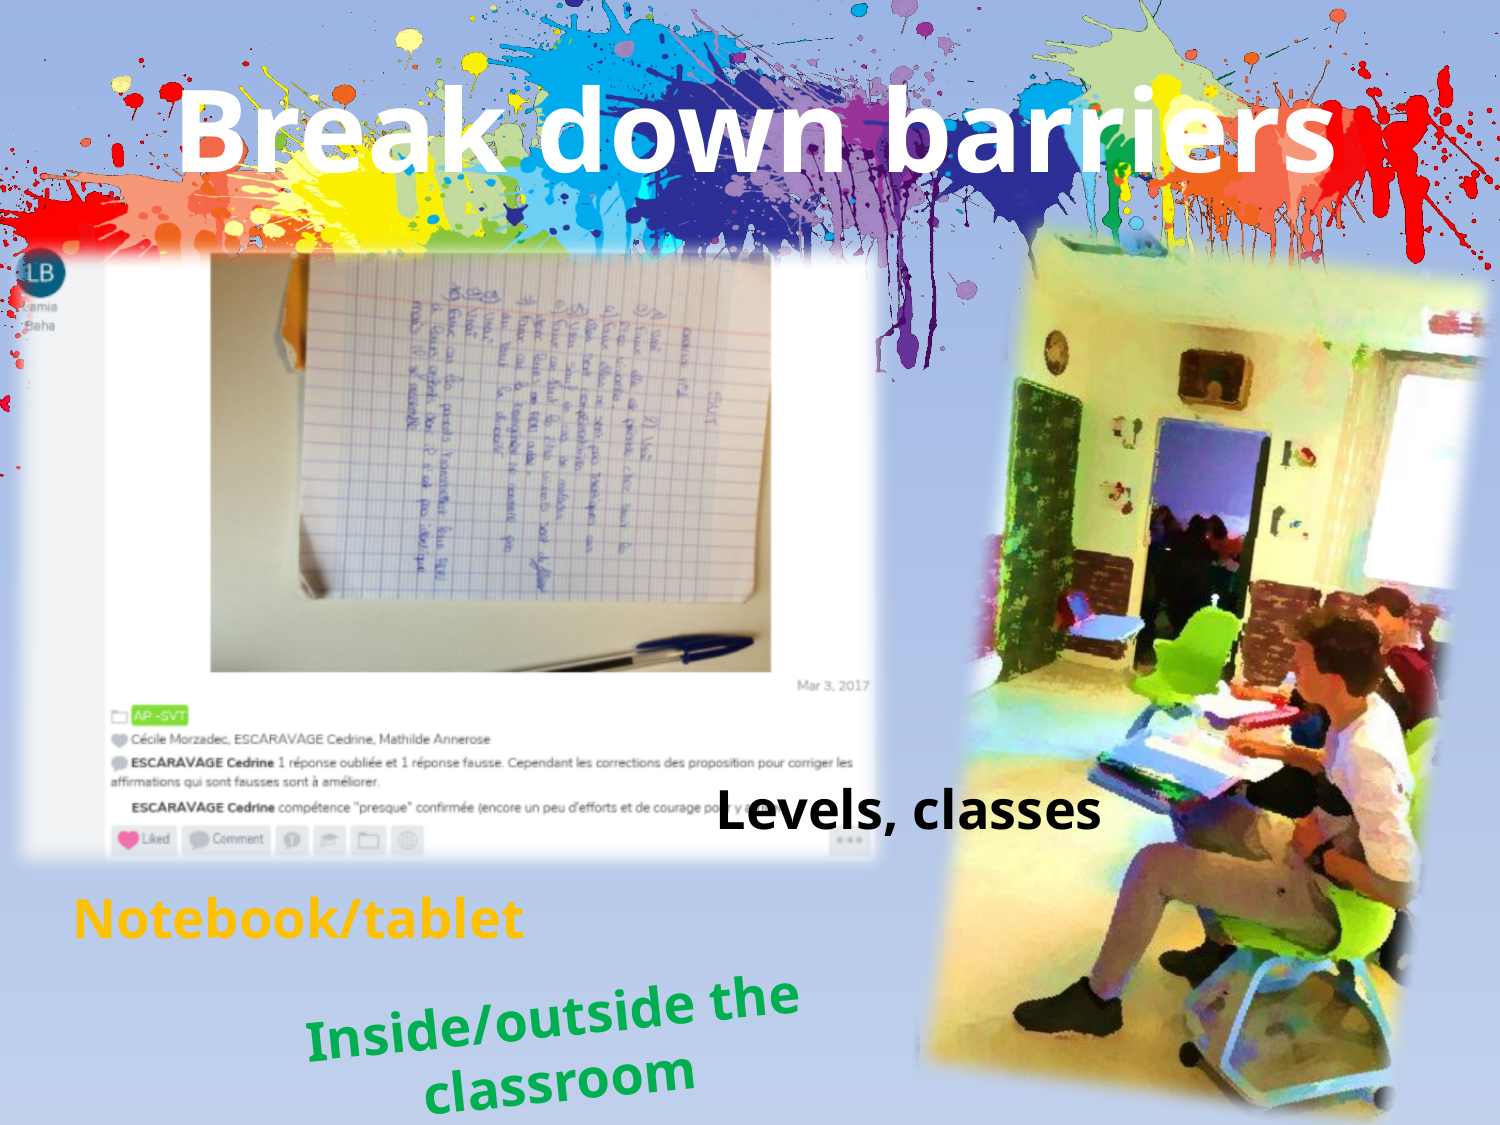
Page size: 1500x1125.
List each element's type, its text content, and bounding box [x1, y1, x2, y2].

text_box Inside/outside the classroom [151, 936, 959, 1125]
picture [0, 0, 1500, 1106]
text_box Notebook/tablet [3, 886, 594, 957]
title Break down barriers [152, 32, 1360, 221]
